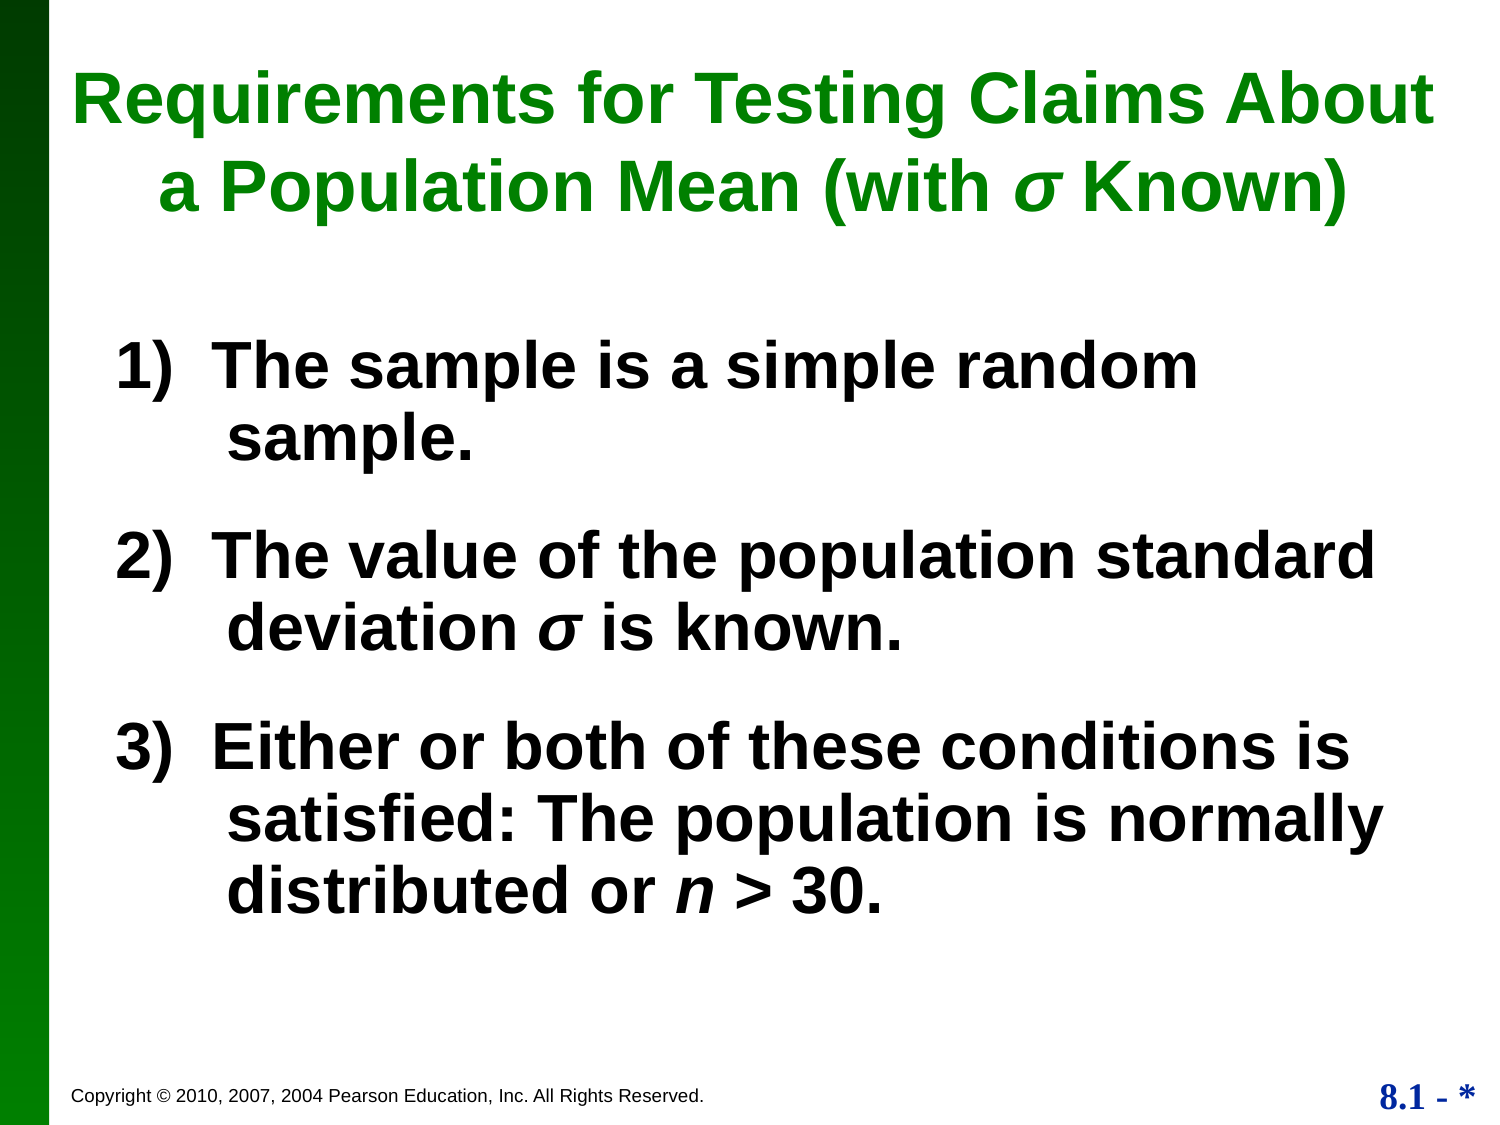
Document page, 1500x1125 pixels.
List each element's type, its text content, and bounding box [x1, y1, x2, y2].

title Requirements for Testing Claims About a Population Mean (with σ Known) [39, 20, 1469, 257]
list 1) The sample is a simple random sample. 2) The value of the population standard deviation σ is known. 3) Either or both of these conditions is satisfied: The population is normally distributed or n > 30. [100, 323, 1407, 999]
